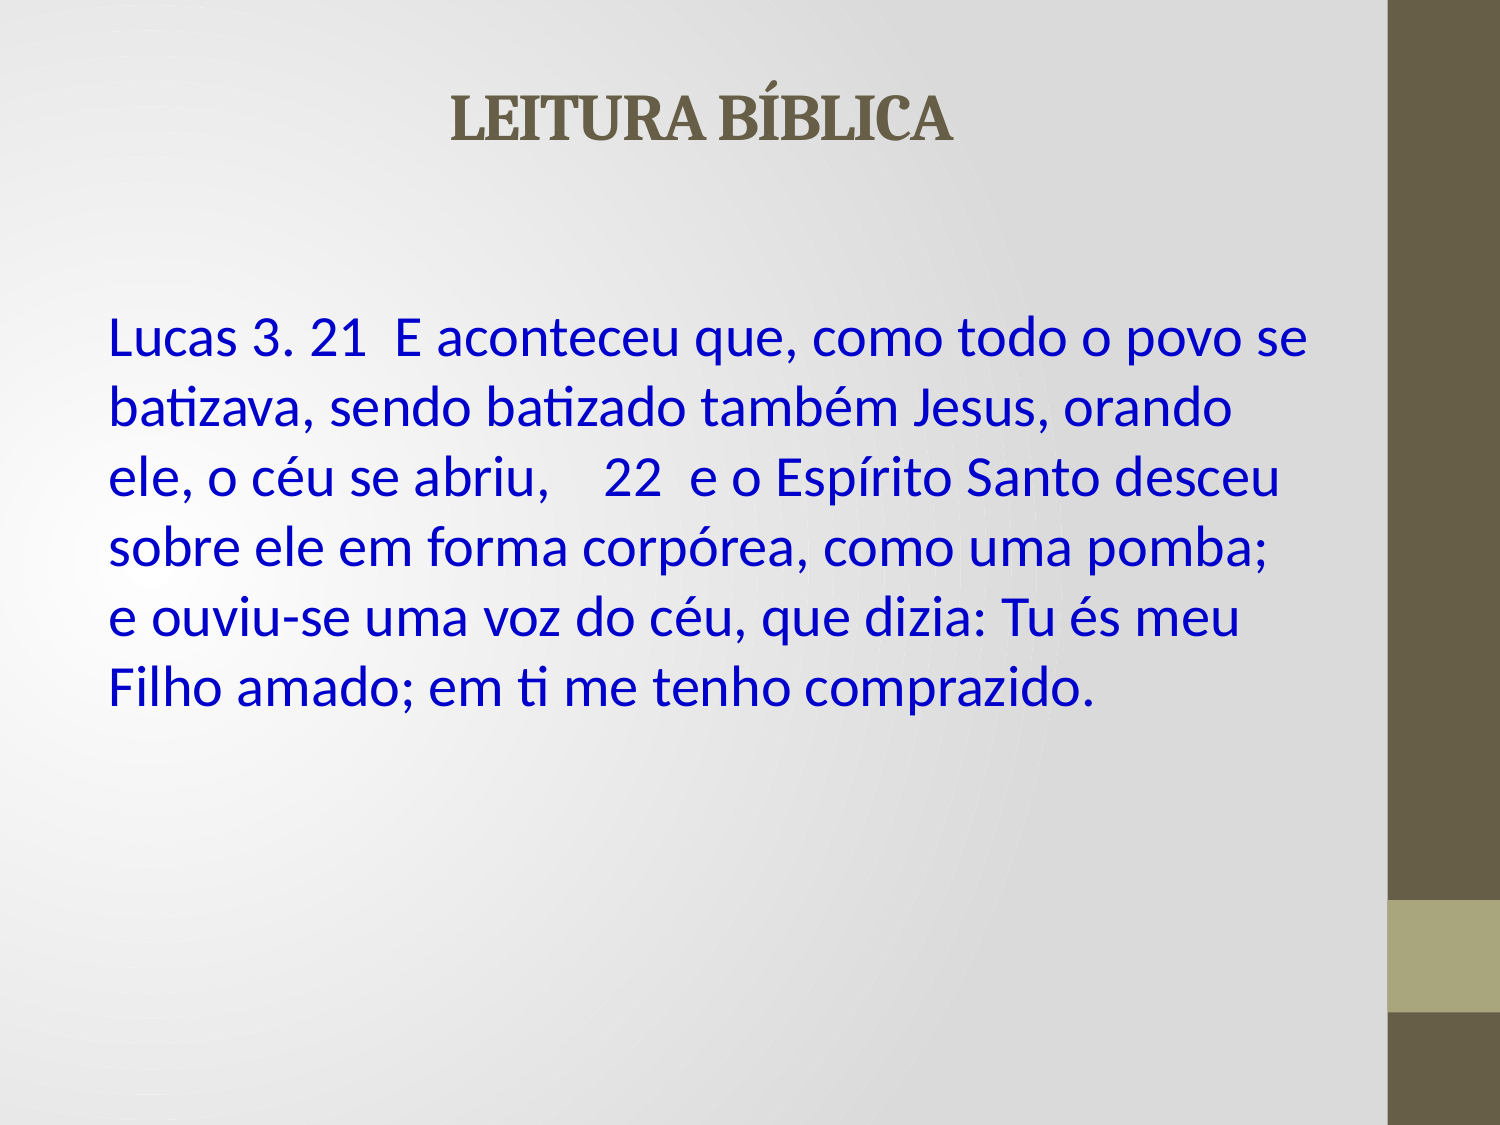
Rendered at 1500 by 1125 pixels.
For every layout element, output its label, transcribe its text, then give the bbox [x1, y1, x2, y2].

list Lucas 3. 21 E aconteceu que, como todo o povo se batizava, sendo batizado também Jesus, orando ele, o céu se abriu, 22 e o Espírito Santo desceu sobre ele em forma corpórea, como uma pomba; e ouviu-se uma voz do céu, que dizia: Tu és meu Filho amado; em ti me tenho comprazido. [75, 290, 1325, 1050]
title LEITURA BÍBLICA [76, 19, 1327, 209]
